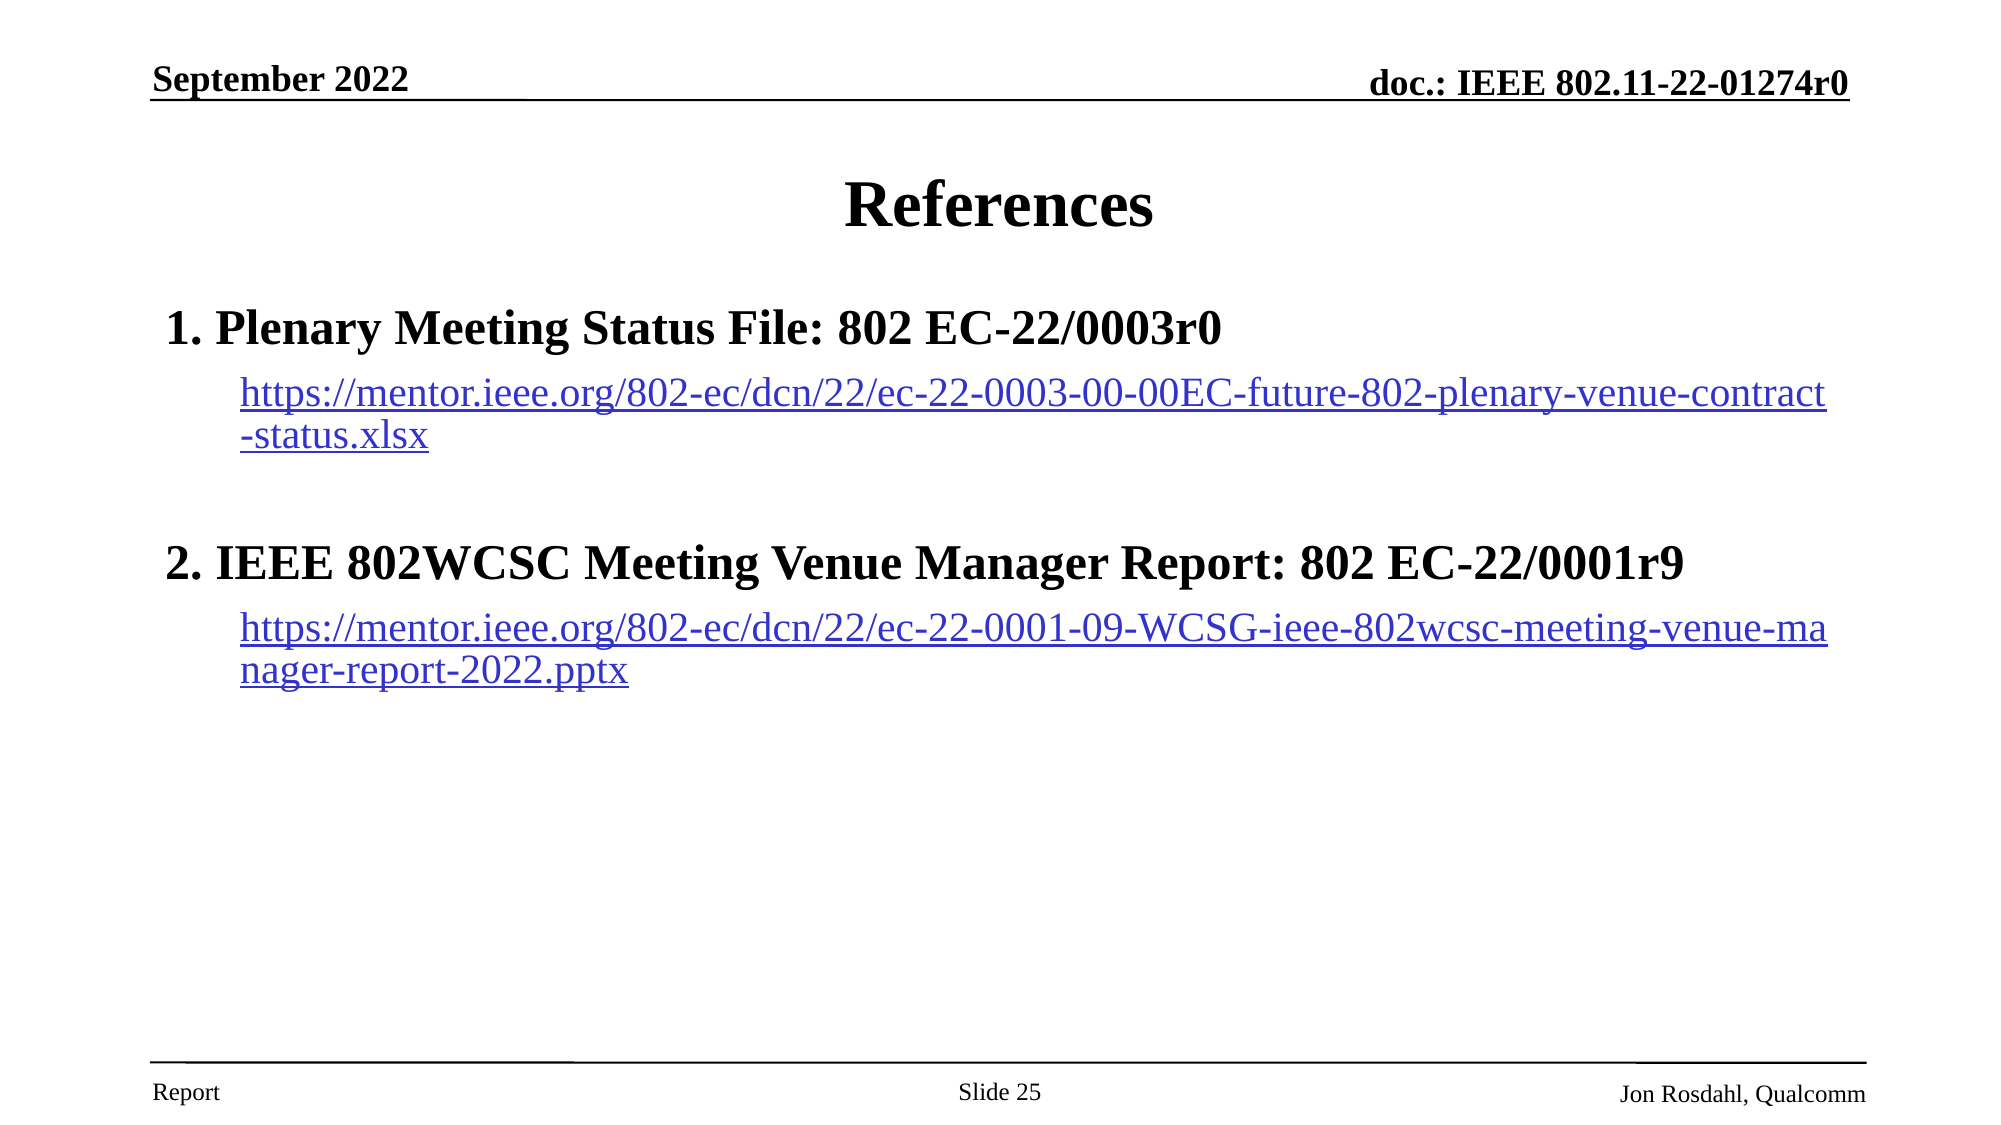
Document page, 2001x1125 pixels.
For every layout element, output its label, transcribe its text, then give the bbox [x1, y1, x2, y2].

list 1. Plenary Meeting Status File: 802 EC-22/0003r0 https://mentor.ieee.org/802-ec/dcn/22/ec-22-0003-00-00EC-future-802-plenary-venue-contract-status.xlsx 2. IEEE 802WCSC Meeting Venue Manager Report: 802 EC-22/0001r9 https://mentor.ieee.org/802-ec/dcn/22/ec-22-0001-09-WCSG-ieee-802wcsc-meeting-venue-manager-report-2022.pptx [149, 286, 1850, 1000]
title References [149, 112, 1850, 286]
footer Jon Rosdahl, Qualcomm [1169, 1076, 1867, 1108]
slide_number Slide 25 [930, 1075, 1069, 1107]
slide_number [152, 54, 563, 100]
